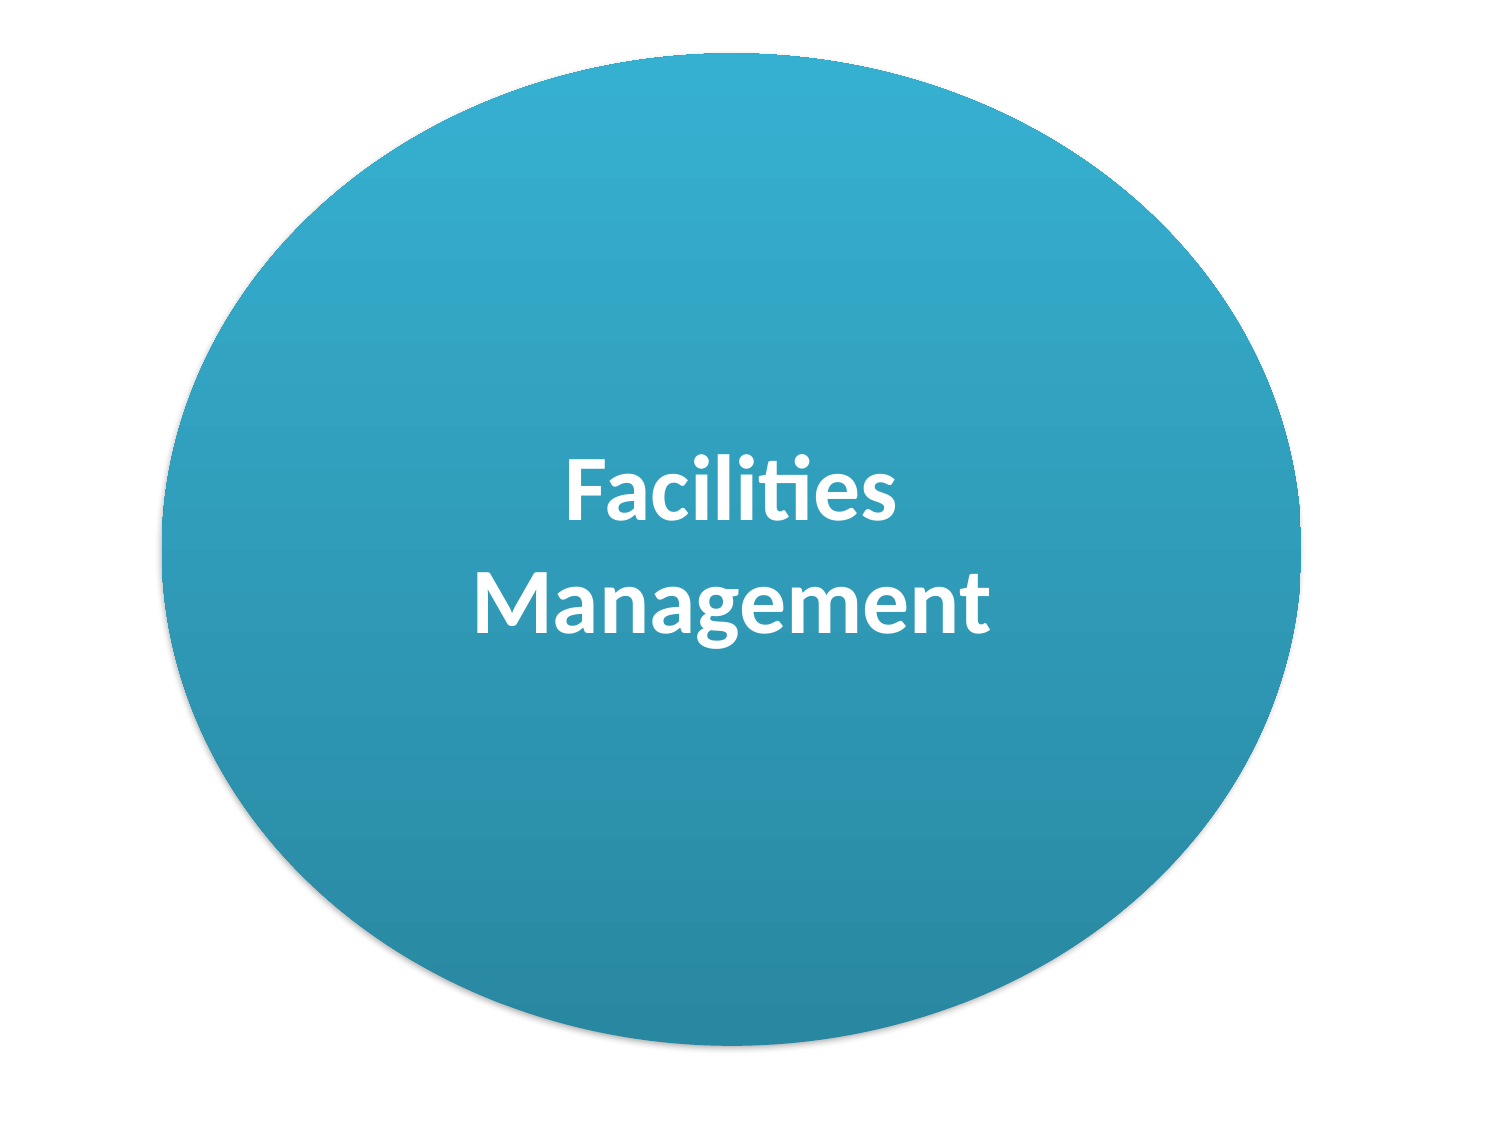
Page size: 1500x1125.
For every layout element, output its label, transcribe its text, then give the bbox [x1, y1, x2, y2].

text_box Facilities Management [161, 53, 1302, 1046]
